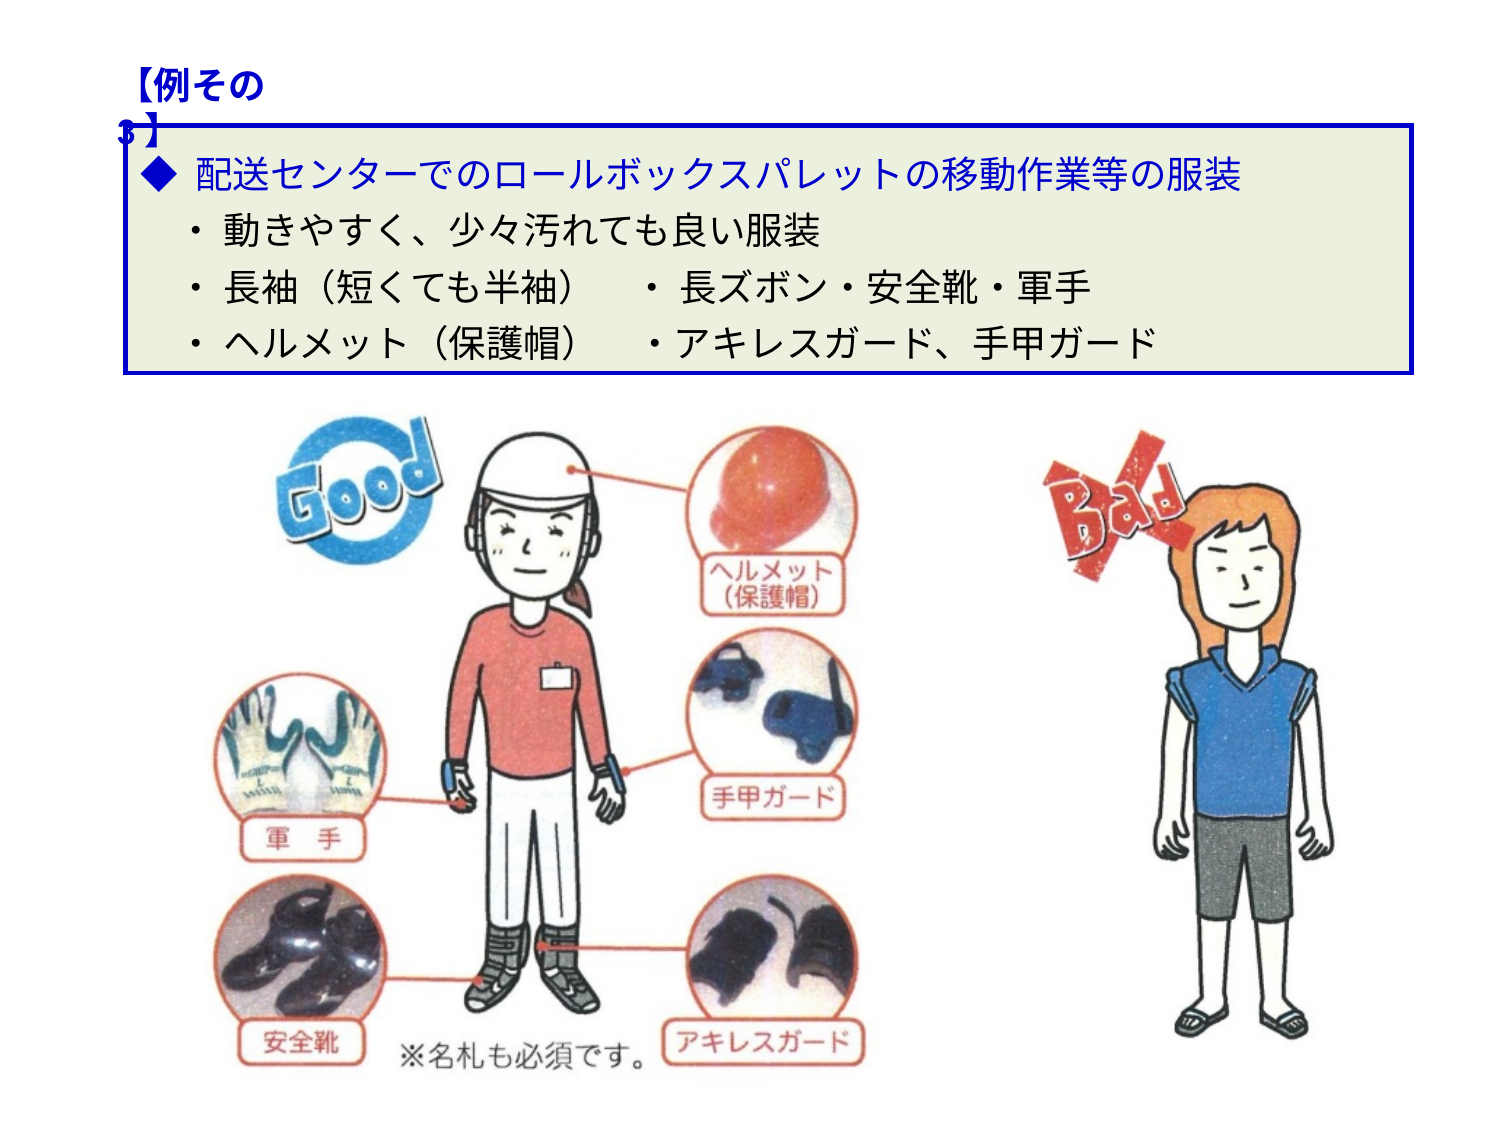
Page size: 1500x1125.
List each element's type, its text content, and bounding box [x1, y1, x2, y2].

text_box ◆ 配送センターでのロールボックスパレットの移動作業等の服装 ・ 動きやすく、少々汚れても良い服装 ・ 長袖（短くても半袖） ・ 長ズボン・安全靴・軍手 ・ ヘルメット（保護帽） ・アキレスガード、手甲ガード [125, 125, 1412, 373]
picture [182, 388, 902, 1090]
text_box 【例その3】 [101, 54, 329, 160]
picture [1025, 416, 1353, 1059]
